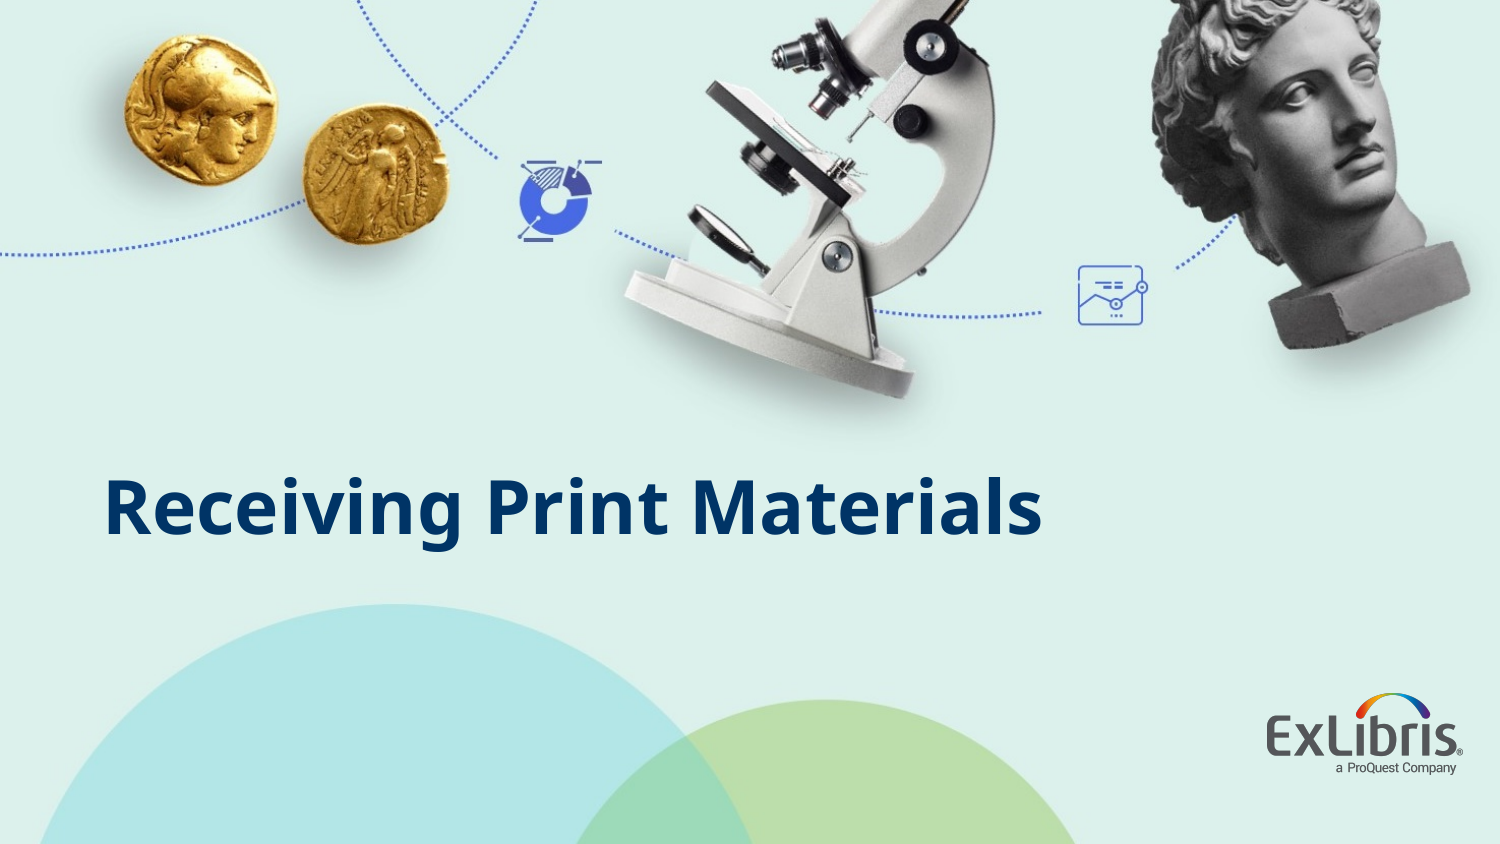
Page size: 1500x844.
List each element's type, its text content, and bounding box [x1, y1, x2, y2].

picture [0, 0, 1500, 844]
title Receiving Print Materials [87, 445, 1126, 564]
